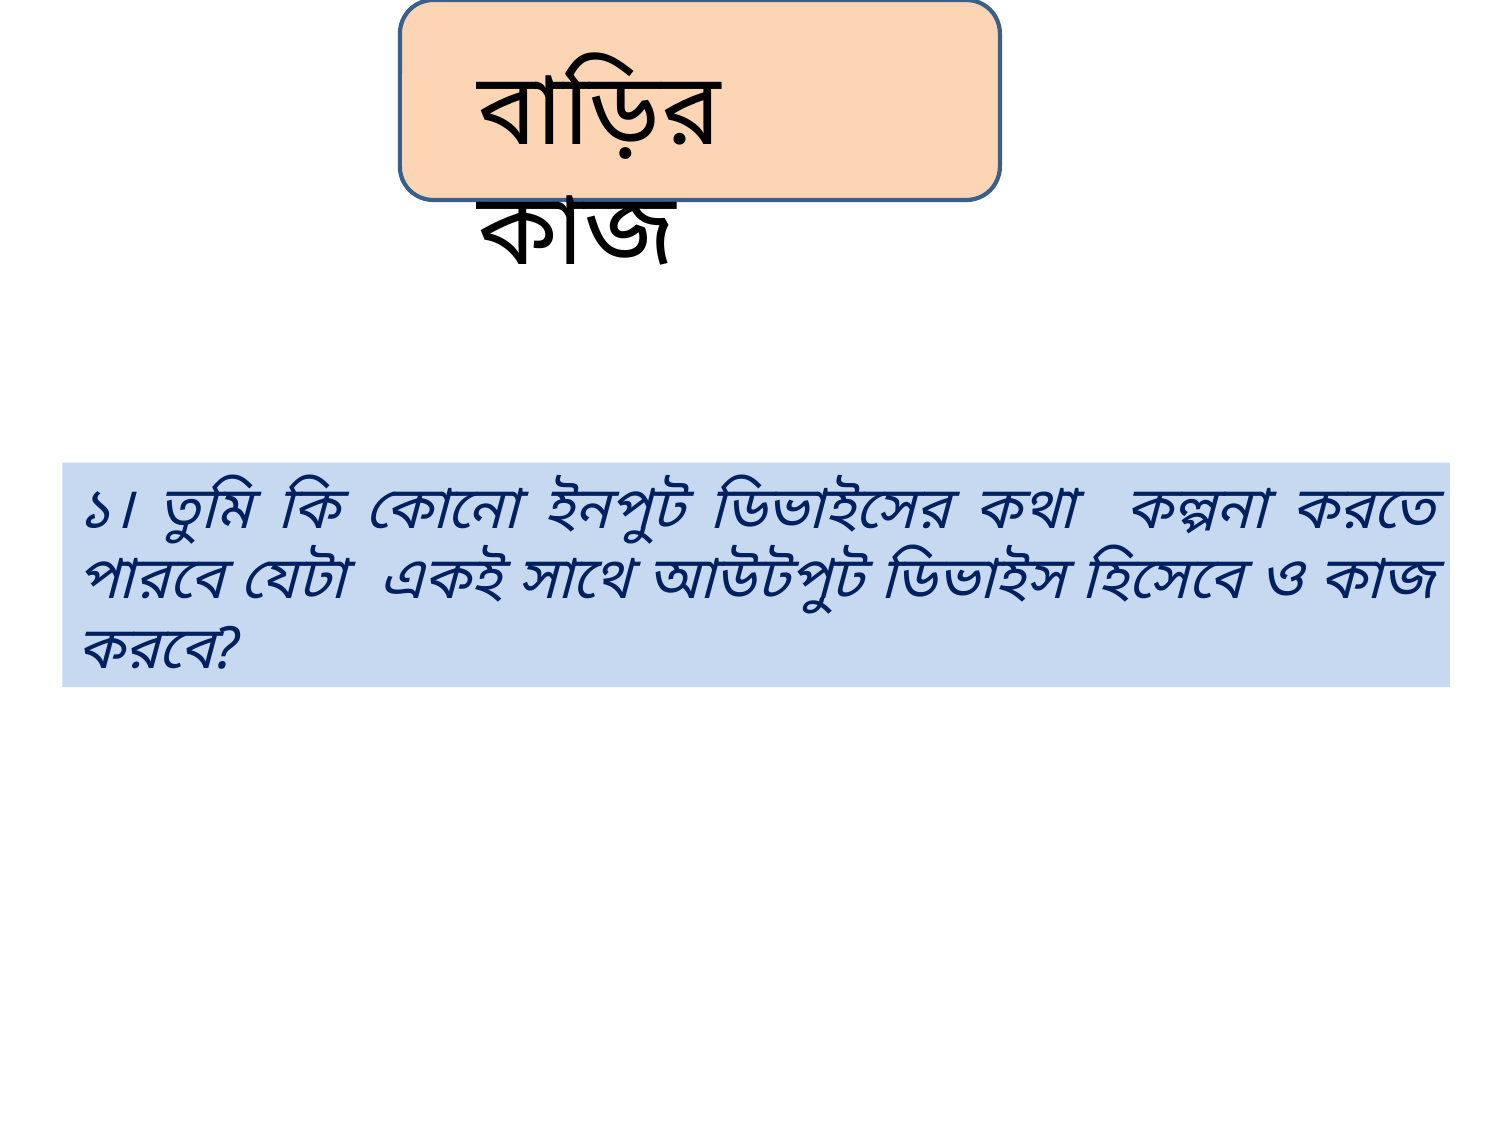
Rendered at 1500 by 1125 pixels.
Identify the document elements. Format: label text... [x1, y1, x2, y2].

text_box ১। তুমি কি কোনো ইনপুট ডিভাইসের কথা কল্পনা করতে পারবে যেটা একই সাথে আউটপুট ডিভাইস হিসেবে ও কাজ করবে? [62, 462, 1450, 688]
text_box বাড়ির কাজ [462, 37, 925, 293]
text_box [397, 0, 1003, 203]
